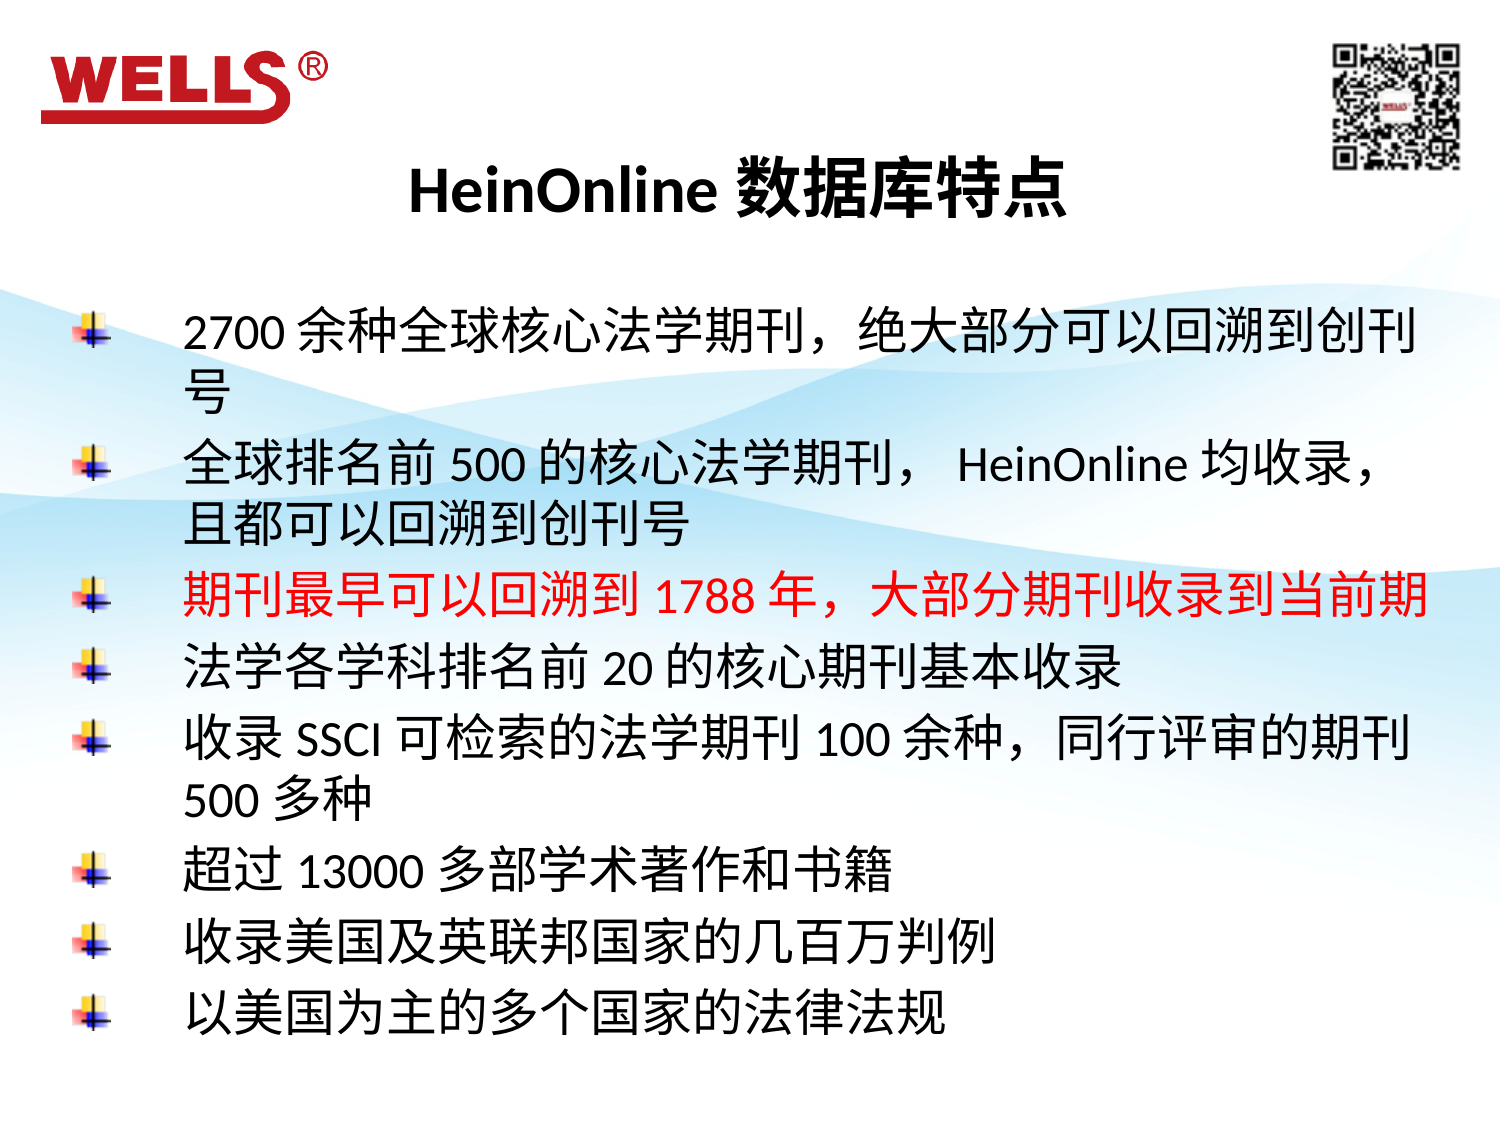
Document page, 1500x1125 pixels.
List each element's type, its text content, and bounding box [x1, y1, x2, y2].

title HeinOnline数据库特点 [206, 127, 1272, 244]
picture [0, 0, 1500, 1125]
list 2700余种全球核心法学期刊，绝大部分可以回溯到创刊号 全球排名前500的核心法学期刊，HeinOnline均收录，且都可以回溯到创刊号 期刊最早可以回溯到1788年，大部分期刊收录到当前期 法学各学科排名前20的核心期刊基本收录 收录SSCI可检索的法学期刊100余种，同行评审的期刊500多种 超过13000多部学术著作和书籍 收录美国及英联邦国家的几百万判例 以美国为主的多个国家的法律法规 [0, 290, 1454, 1083]
picture [72, 992, 111, 1031]
picture [72, 645, 111, 684]
picture [72, 309, 111, 348]
picture [72, 717, 111, 756]
picture [72, 574, 111, 613]
picture [72, 920, 111, 959]
picture [72, 849, 111, 888]
picture [72, 442, 111, 481]
